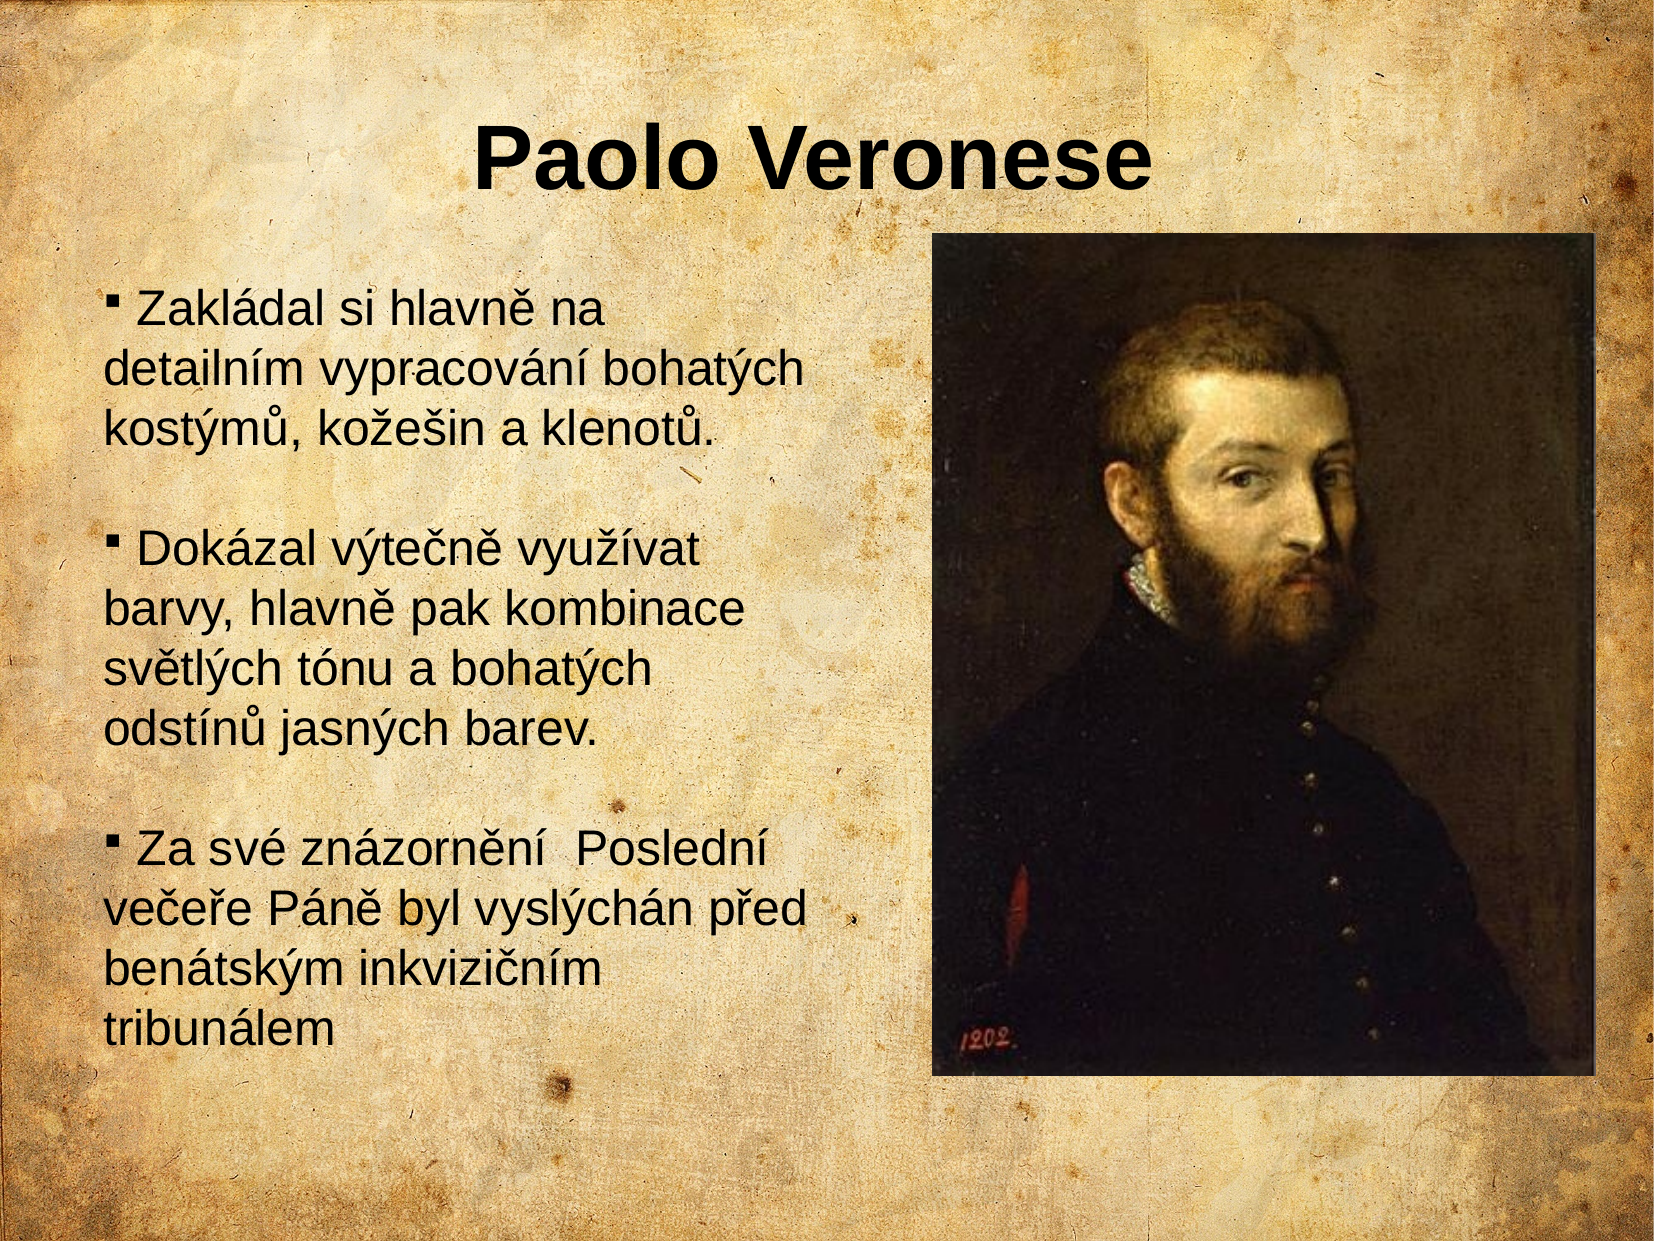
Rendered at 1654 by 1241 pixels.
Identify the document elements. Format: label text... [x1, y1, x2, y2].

picture [0, 0, 1654, 1241]
text_box Paolo Veronese [82, 101, 1571, 205]
text_box Zakládal si hlavně na detailním vypracování bohatých kostýmů, kožešin a klenotů. Dokázal výtečně využívat barvy, hlavně pak kombinace světlých tónu a bohatých odstínů jasných barev. Za své znázornění Poslední večeře Páně byl vyslýchán před benátským inkvizičním tribunálem [88, 268, 827, 1124]
